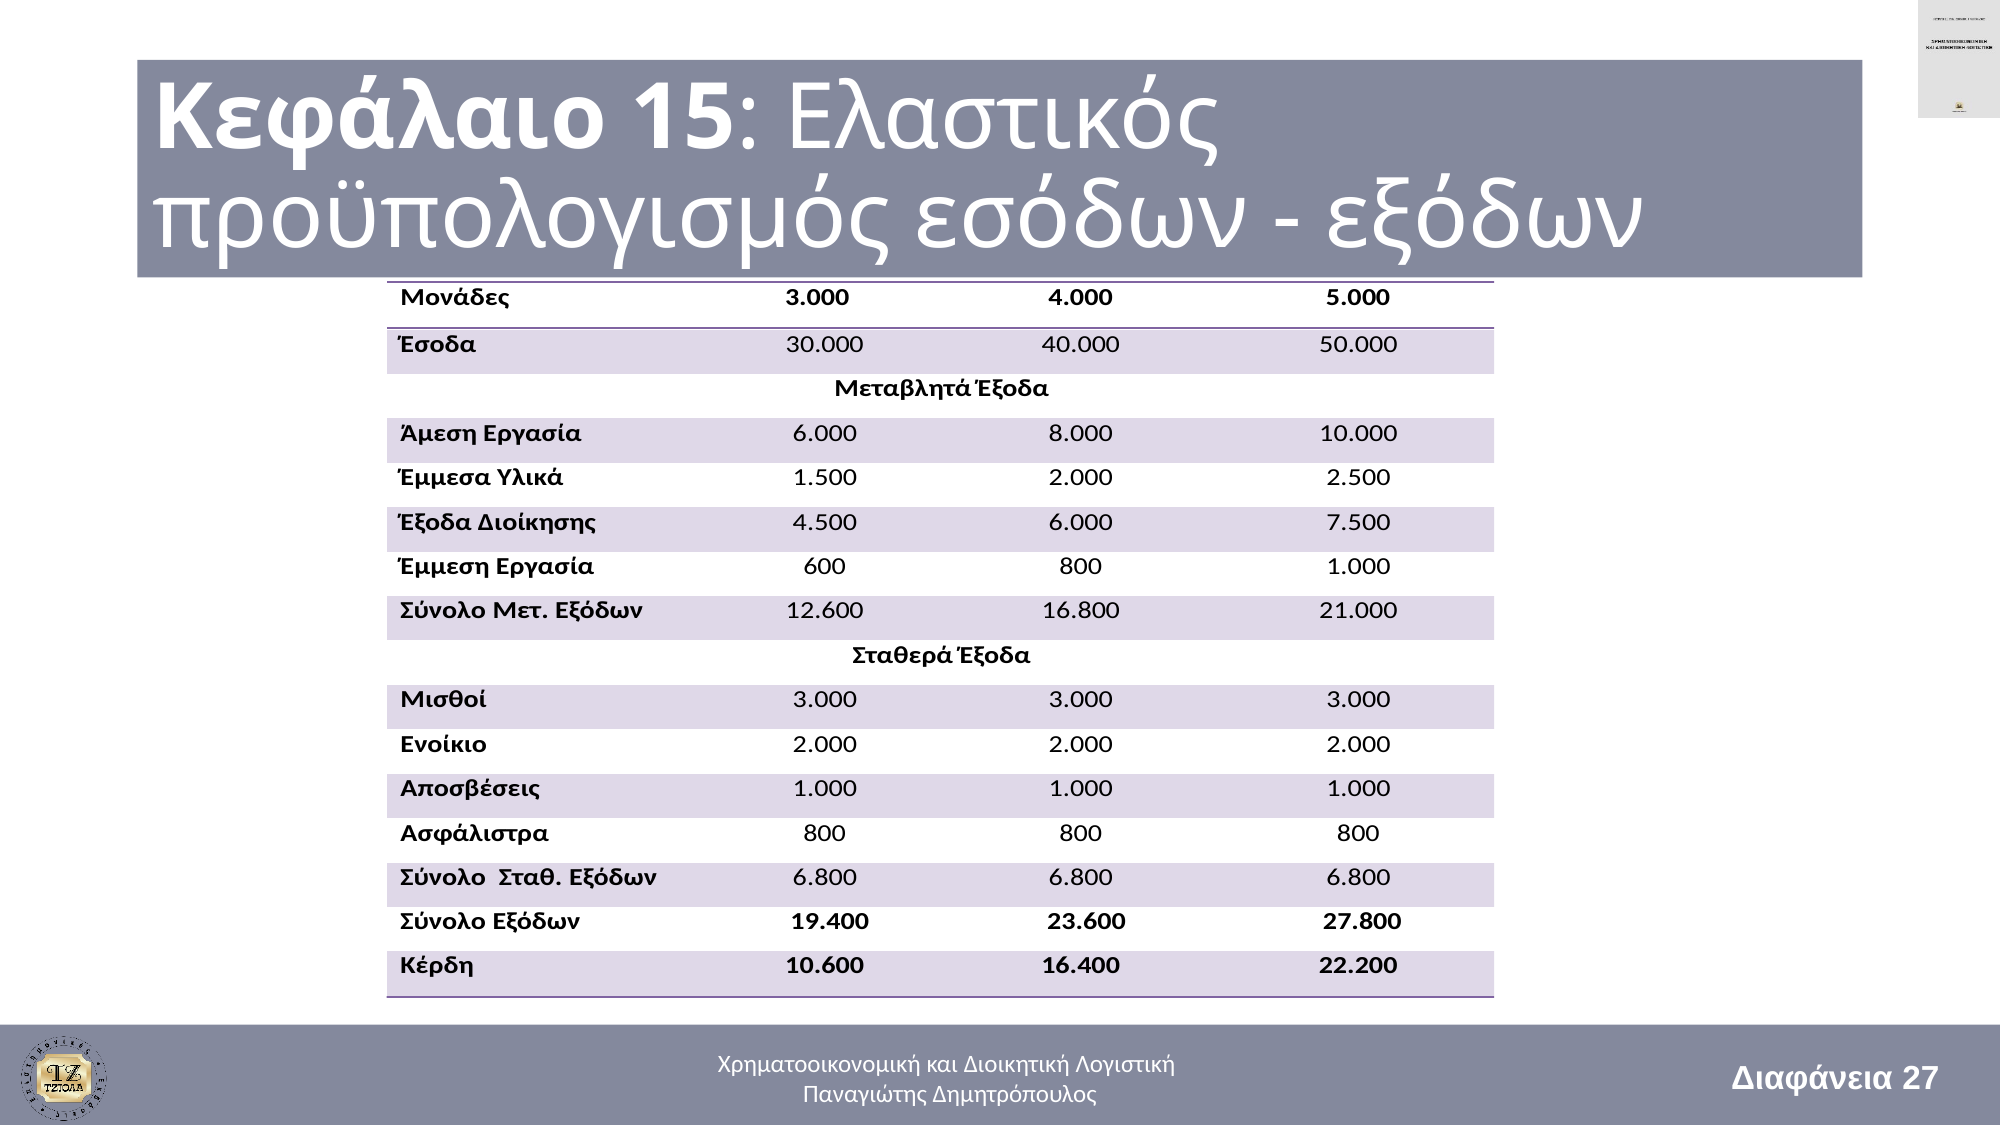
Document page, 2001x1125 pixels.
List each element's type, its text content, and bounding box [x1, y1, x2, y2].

title Κεφάλαιο 15: Ελαστικός προϋπολογισμός εσόδων - εξόδων [137, 59, 1863, 278]
text_box Χρηματοοικονομική και Διοικητική Λογιστική Παναγιώτης Δημητρόπουλος [152, 1055, 1644, 1125]
text_box Διαφάνεια 27 [1644, 1048, 1954, 1125]
picture [18, 1035, 109, 1123]
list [386, 280, 1495, 1056]
text_box [1495, 1024, 2000, 1125]
picture [1918, 0, 2000, 118]
text_box [0, 1024, 386, 1125]
